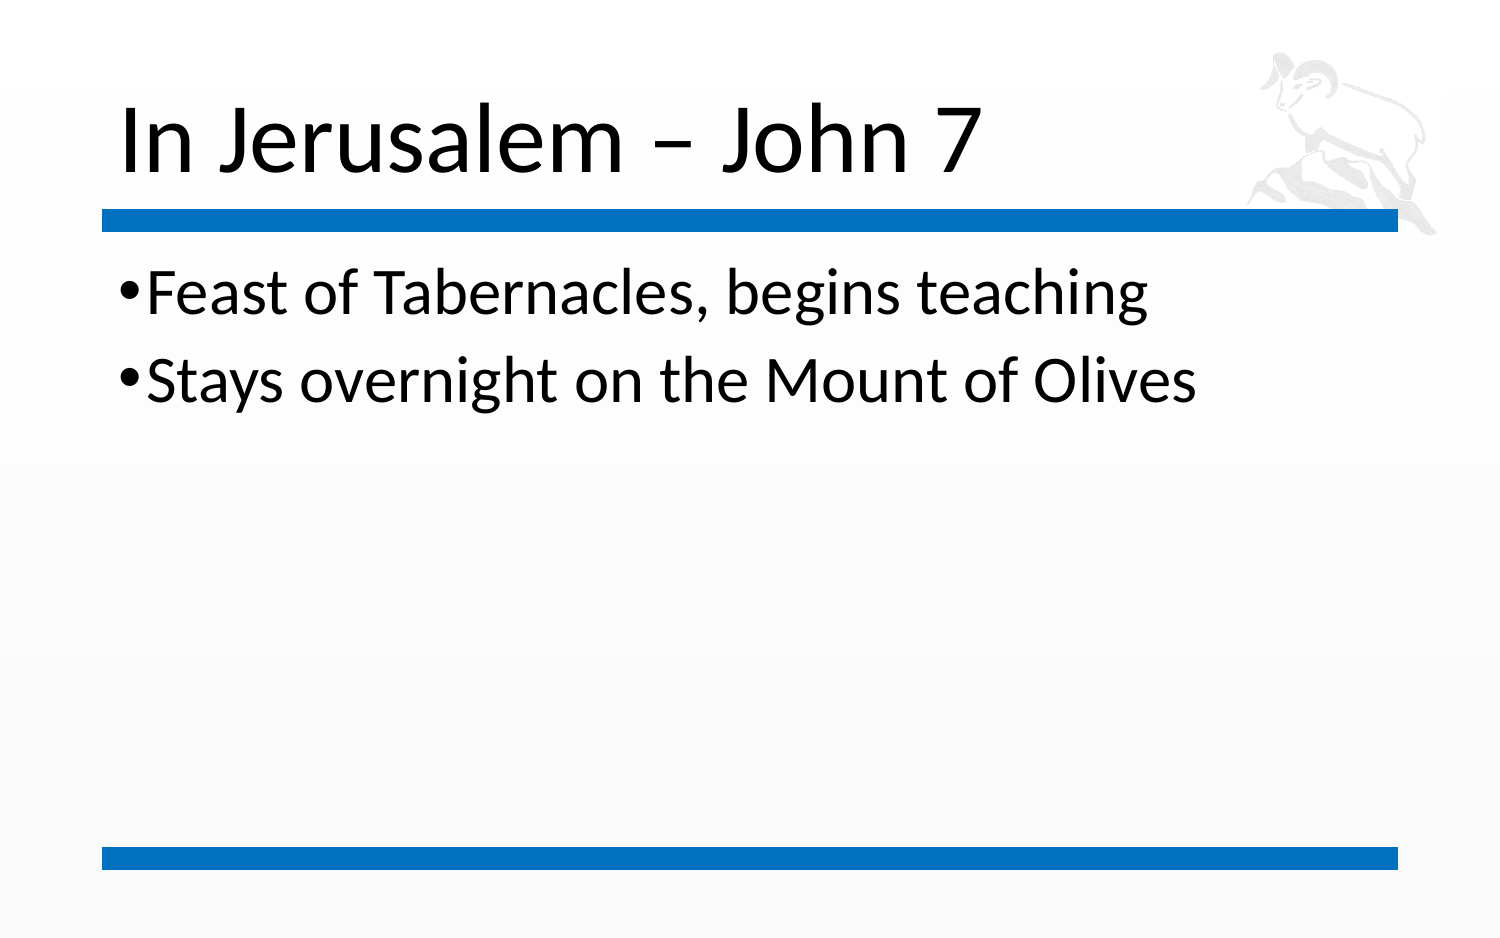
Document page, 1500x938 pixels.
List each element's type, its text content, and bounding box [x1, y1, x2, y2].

title In Jerusalem – John 7 [103, 49, 1397, 232]
list Feast of Tabernacles, begins teaching Stays overnight on the Mount of Olives [103, 249, 1397, 845]
